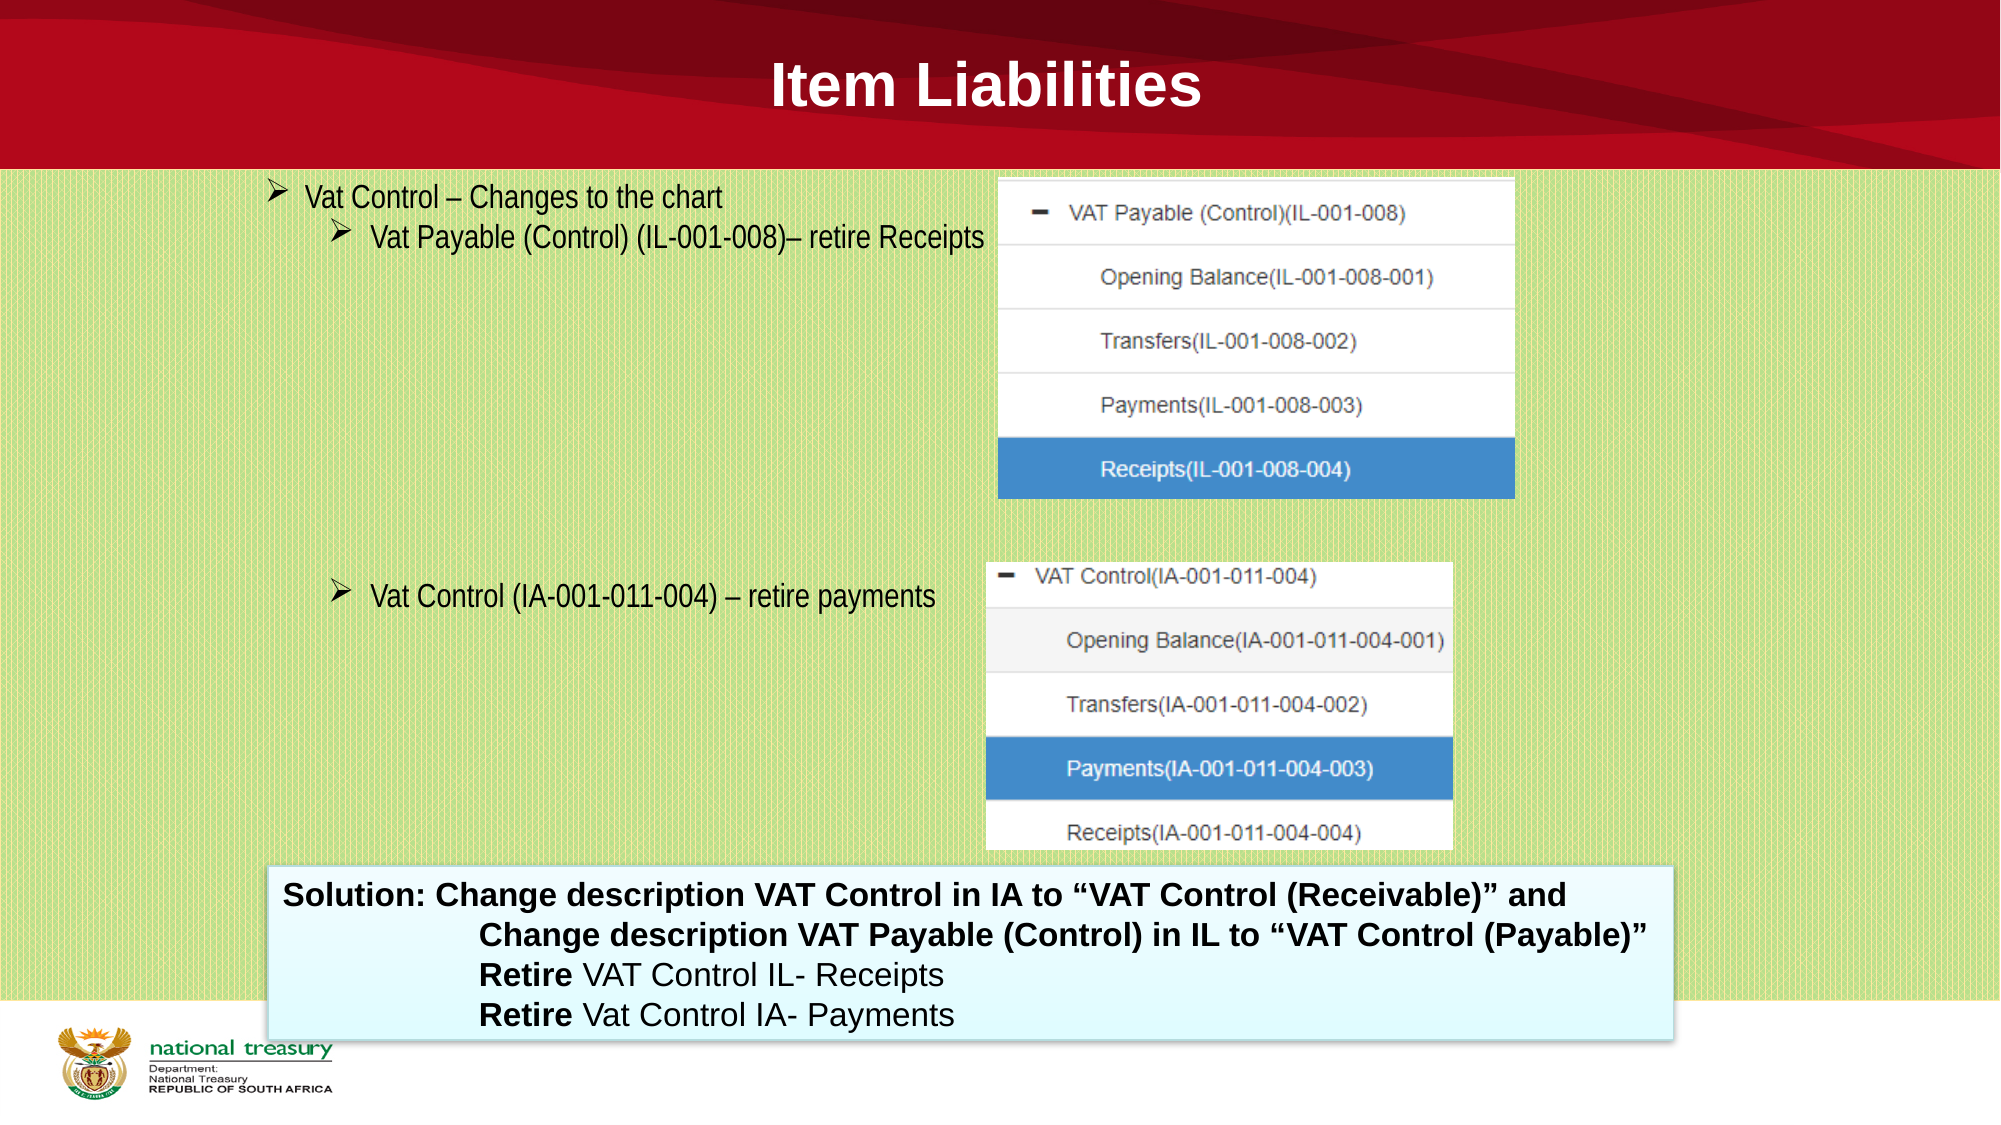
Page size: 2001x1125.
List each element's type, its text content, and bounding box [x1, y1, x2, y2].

text_box Solution: Change description VAT Control in IA to “VAT Control (Receivable)” and Change description VAT Payable (Control) in IL to “VAT Control (Payable)” Retire VAT Control IL- Receipts Retire Vat Control IA- Payments [267, 865, 1674, 1041]
title Item Liabilities [424, 16, 1550, 147]
text_box [0, 169, 262, 1001]
picture [986, 562, 1453, 851]
picture [0, 0, 2001, 173]
text_box Vat Control – Changes to the chart Vat Payable (Control) (IL-001-008)– retire Receipts Vat Control (IA-001-011-004) – retire payments [253, 169, 1688, 896]
picture [998, 176, 1515, 500]
picture [0, 1001, 2000, 1125]
text_box [1679, 169, 2000, 1001]
